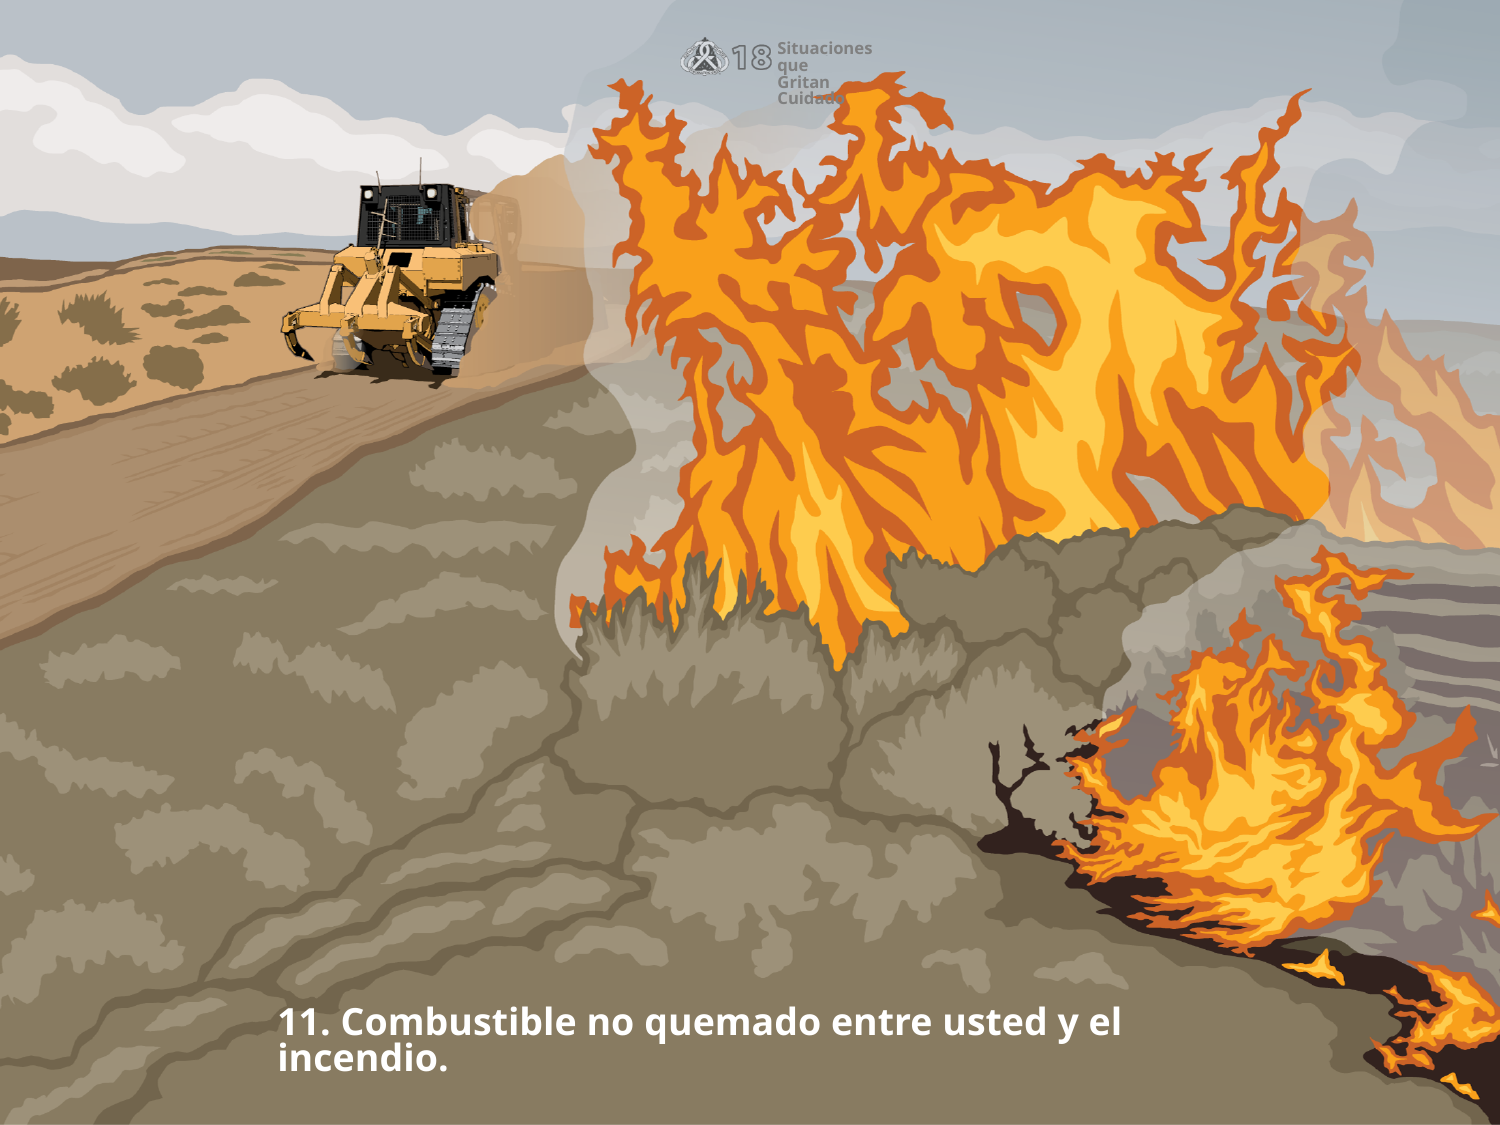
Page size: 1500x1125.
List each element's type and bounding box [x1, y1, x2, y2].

list [0, 0, 1500, 1125]
